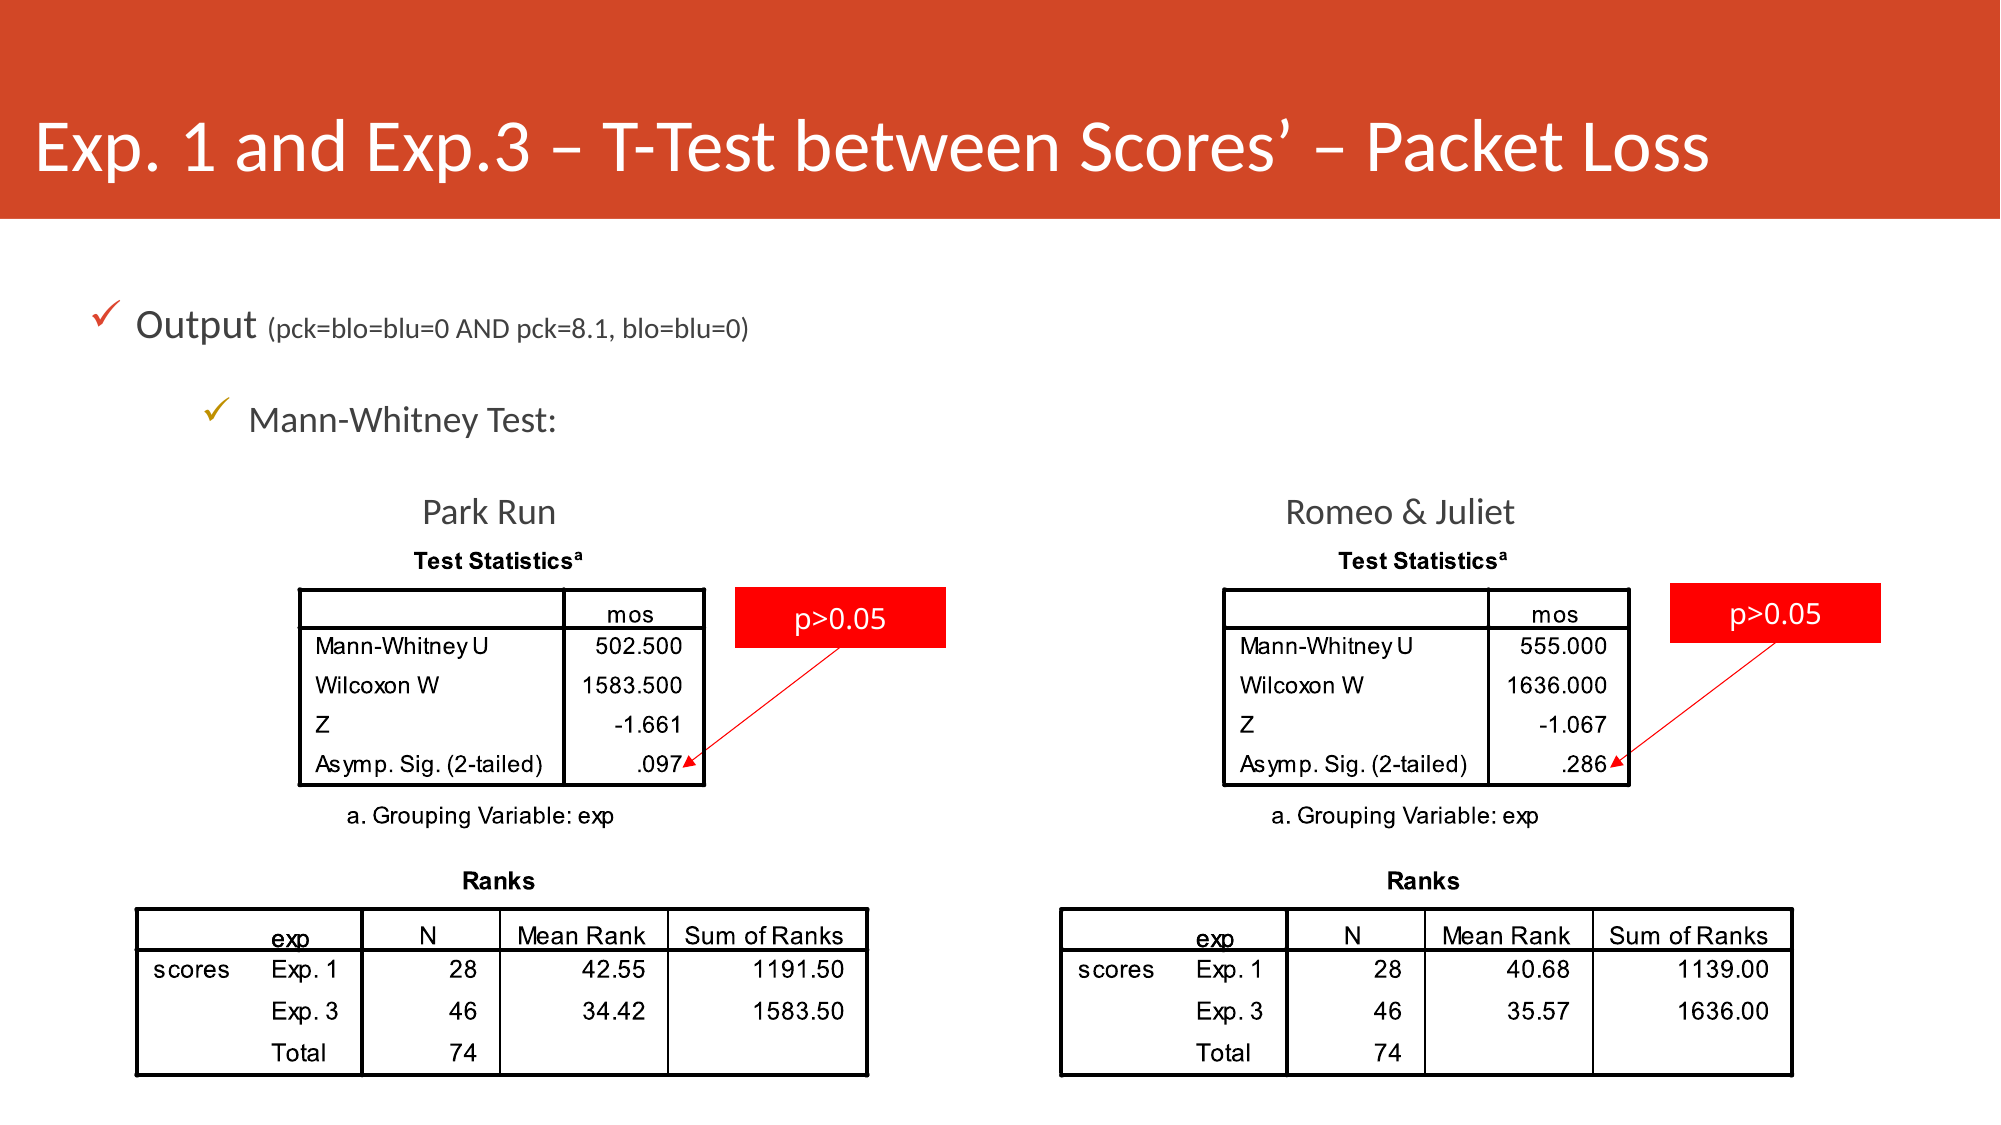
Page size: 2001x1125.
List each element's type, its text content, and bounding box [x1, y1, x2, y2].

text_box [1636, 642, 1776, 768]
picture [1055, 858, 1799, 1082]
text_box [711, 647, 841, 768]
picture [293, 537, 711, 833]
text_box p>0.05 [1670, 583, 1881, 643]
picture [130, 858, 875, 1082]
title Exp. 1 and Exp.3 – T-Test between Scores’ – Packet Loss [19, 19, 1979, 194]
list Output (pck=blo=blu=0 AND pck=8.1, blo=blu=0) Mann-Whitney Test: Park Run Romeo & Juliet [73, 264, 1925, 1066]
text_box p>0.05 [735, 587, 946, 648]
picture [1218, 537, 1636, 833]
